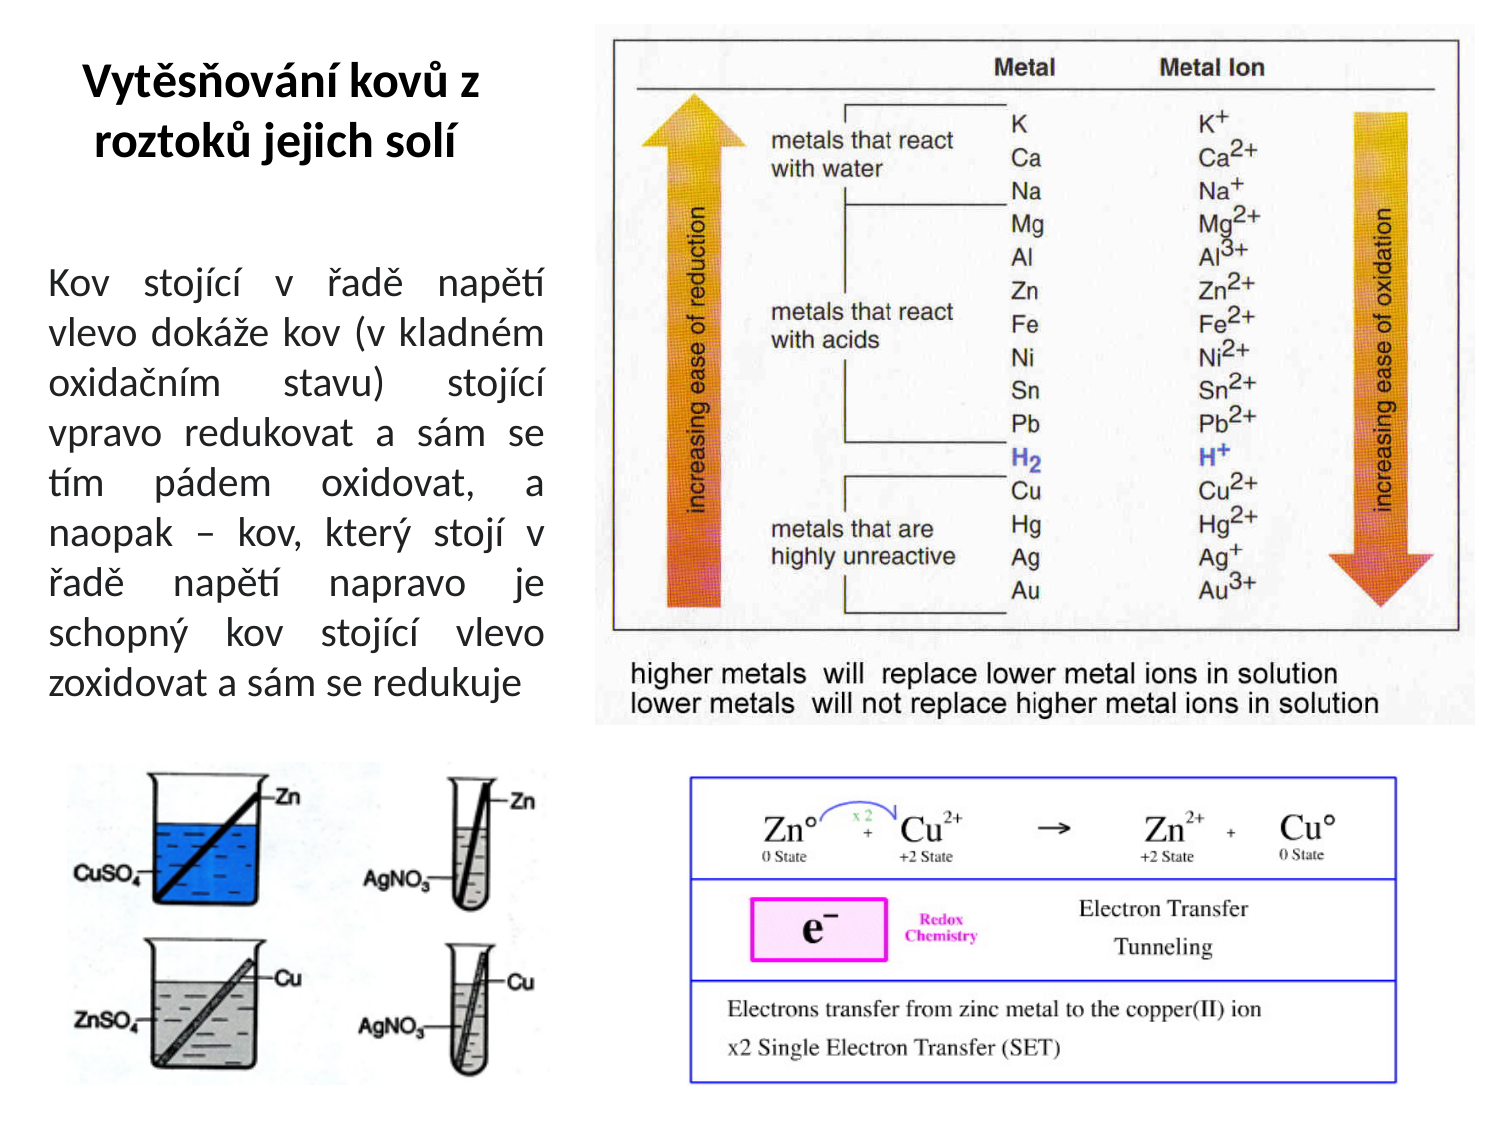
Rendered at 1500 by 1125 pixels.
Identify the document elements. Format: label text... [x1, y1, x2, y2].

picture [67, 762, 551, 1085]
text_box Vytěsňování kovů z roztoků jejich solí [6, 40, 557, 175]
picture [687, 774, 1400, 1087]
picture [594, 24, 1475, 726]
text_box Kov stojící v řadě napětí vlevo dokáže kov (v kladném oxidačním stavu) stojící vpravo redukovat a sám se tím pádem oxidovat, a naopak – kov, který stojí v řadě napětí napravo je schopný kov stojící vlevo zoxidovat a sám se redukuje [33, 247, 561, 713]
